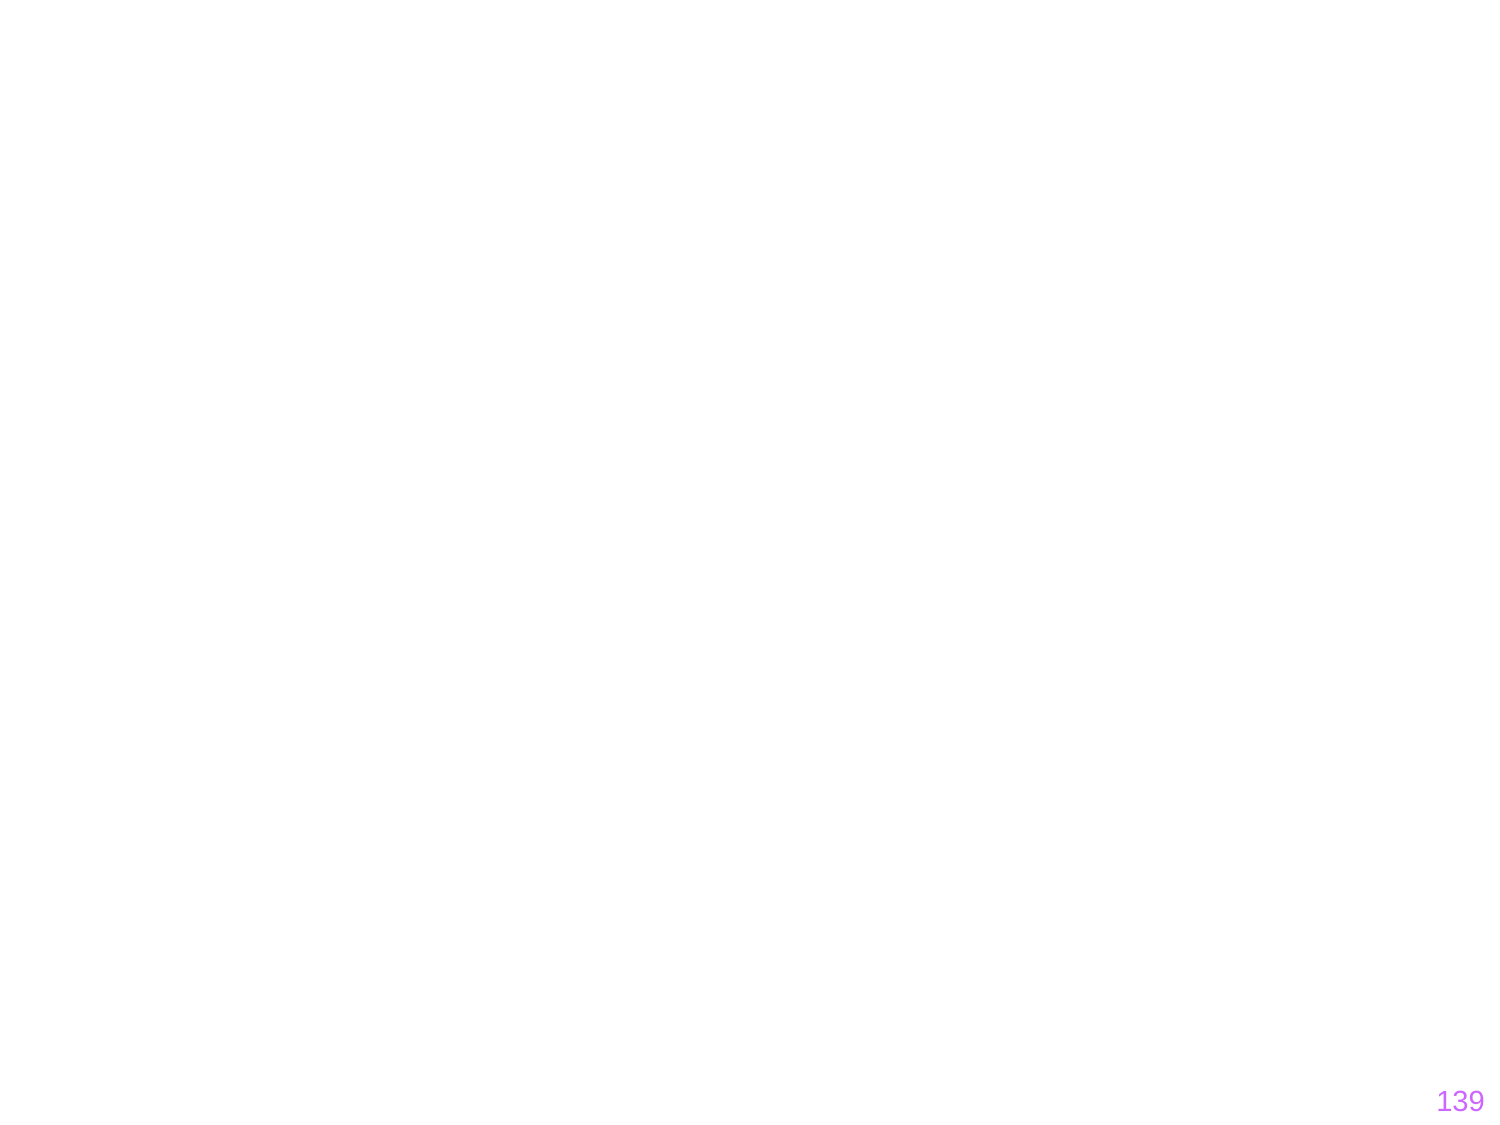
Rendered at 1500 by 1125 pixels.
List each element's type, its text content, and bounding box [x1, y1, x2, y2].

slide_number 139 [1187, 1049, 1500, 1125]
